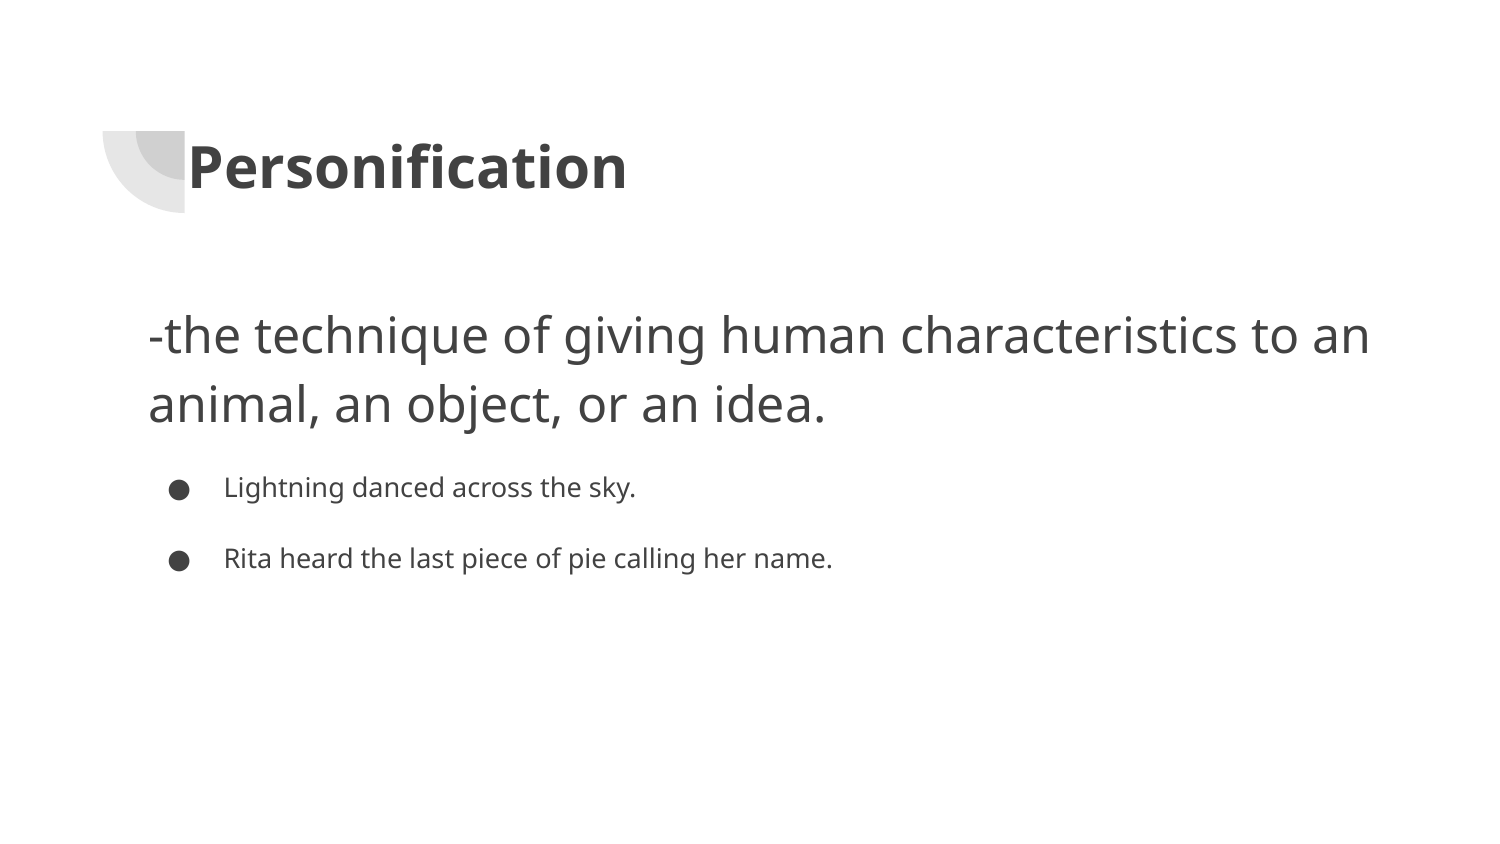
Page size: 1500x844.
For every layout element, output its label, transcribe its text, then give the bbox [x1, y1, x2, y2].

title Personification [172, 115, 1500, 247]
list -the technique of giving human characteristics to an animal, an object, or an idea. Lightning danced across the sky. Rita heard the last piece of pie calling her name. [133, 279, 1500, 828]
